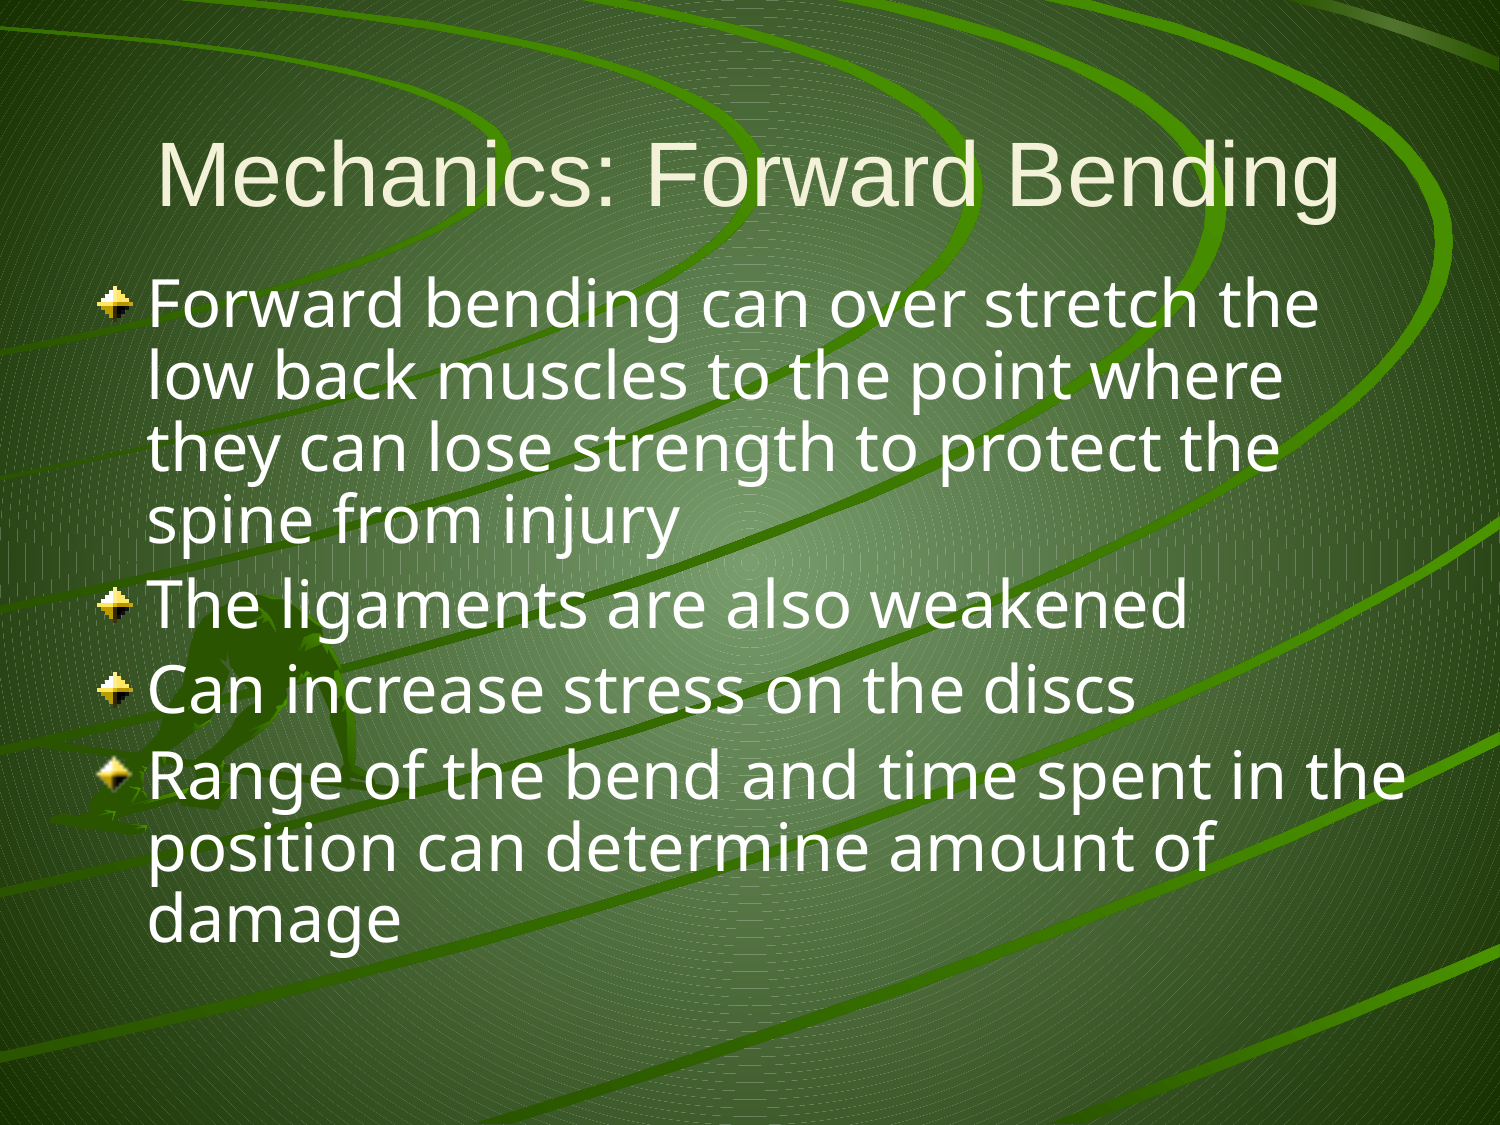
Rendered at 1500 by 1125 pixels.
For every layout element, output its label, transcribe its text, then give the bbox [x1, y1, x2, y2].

title Mechanics: Forward Bending [74, 25, 1426, 233]
picture [90, 579, 137, 627]
picture [90, 278, 137, 326]
picture [90, 750, 137, 797]
list Forward bending can over stretch the low back muscles to the point where they can lose strength to protect the spine from injury The ligaments are also weakened Can increase stress on the discs Range of the bend and time spent in the position can determine amount of damage [74, 262, 1426, 1006]
picture [90, 664, 137, 712]
